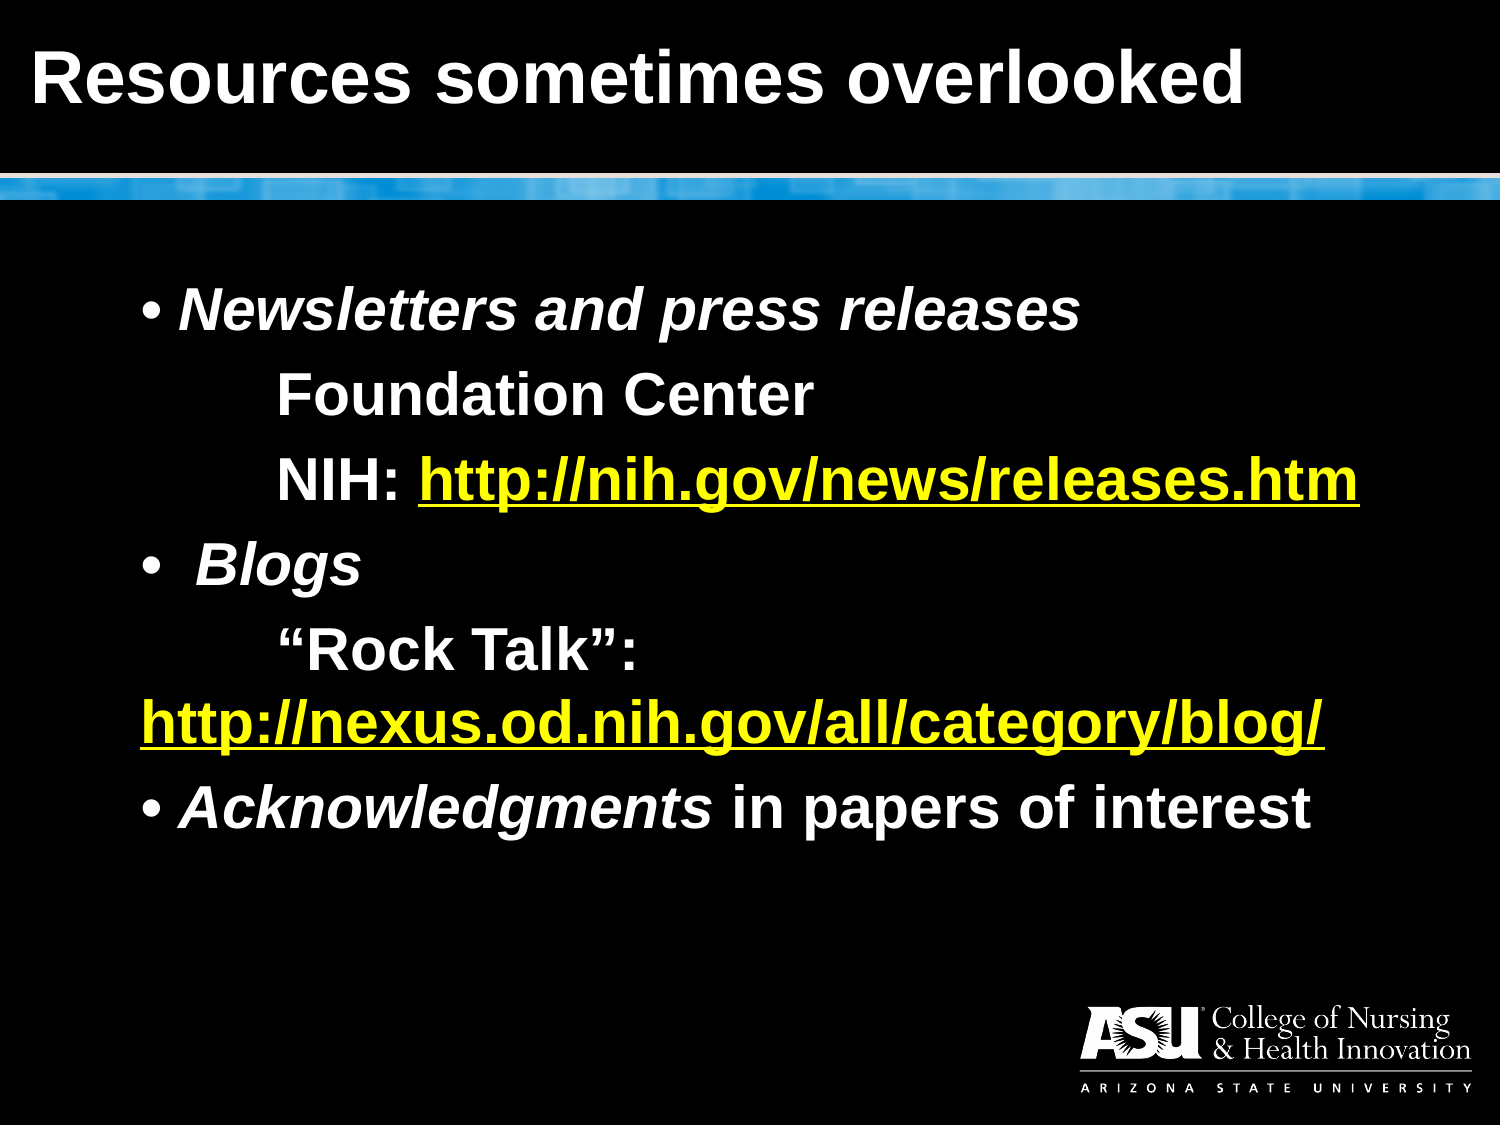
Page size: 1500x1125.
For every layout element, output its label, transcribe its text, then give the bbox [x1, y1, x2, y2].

title Resources sometimes overlooked [0, 0, 1500, 163]
list • Newsletters and press releases Foundation Center NIH: http://nih.gov/news/releases.htm • Blogs “Rock Talk”: http://nexus.od.nih.gov/all/category/blog/ • Acknowledgments in papers of interest [125, 262, 1375, 1005]
picture [772, 178, 1500, 200]
picture [0, 178, 756, 200]
picture [1050, 957, 1500, 1125]
